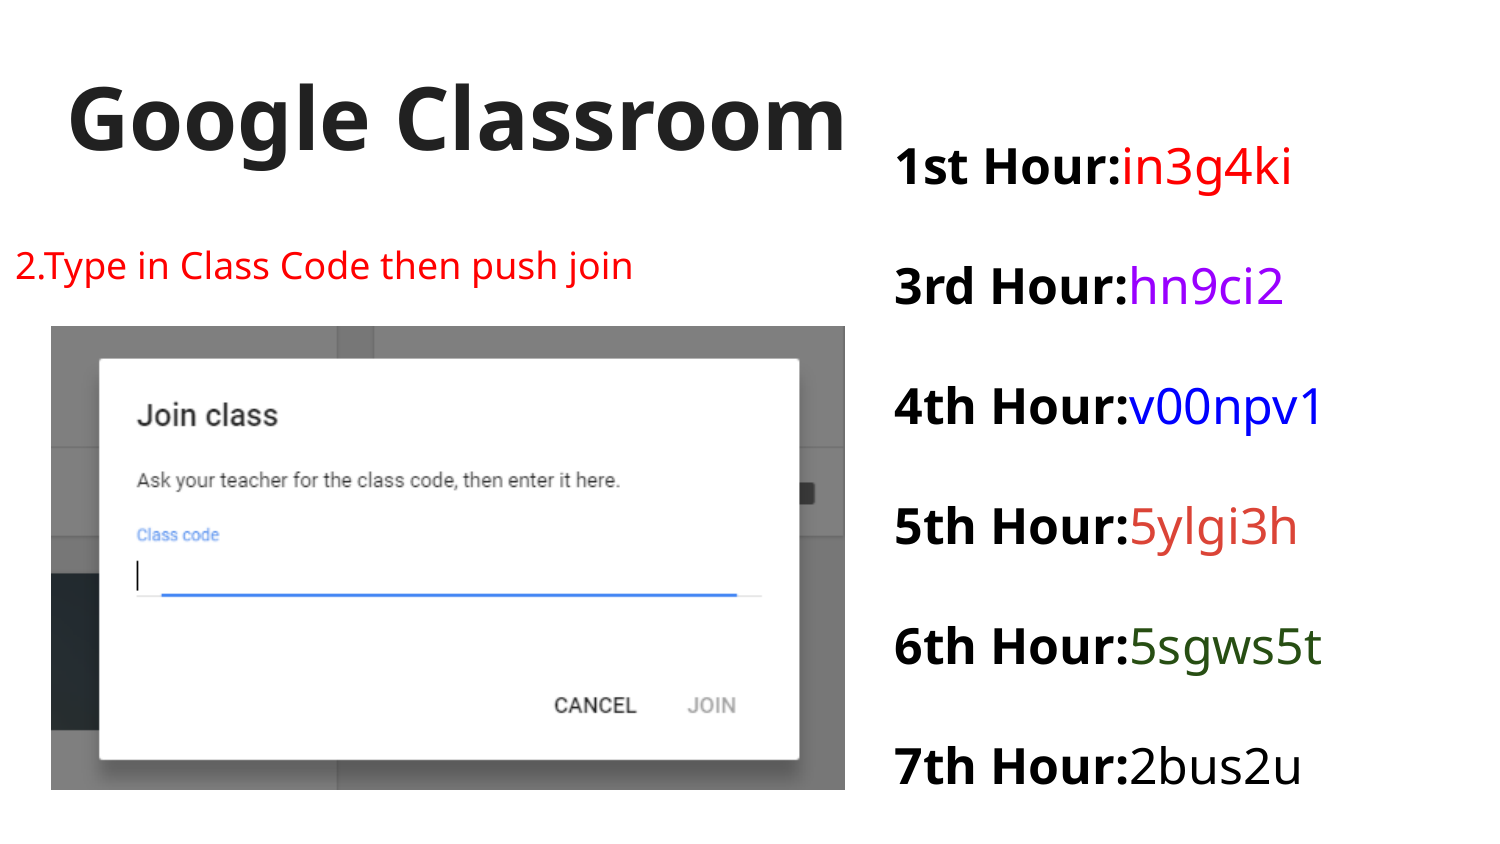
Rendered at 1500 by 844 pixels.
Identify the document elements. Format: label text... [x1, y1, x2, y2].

text_box 2.Type in Class Code then push join [0, 201, 880, 320]
title Google Classroom [51, 48, 1449, 180]
picture [50, 326, 846, 790]
list 1st Hour:in3g4ki 3rd Hour:hn9ci2 4th Hour:v00npv1 5th Hour:5ylgi3h 6th Hour:5sgws5t 7th Hour:2bus2u [879, 59, 1449, 783]
